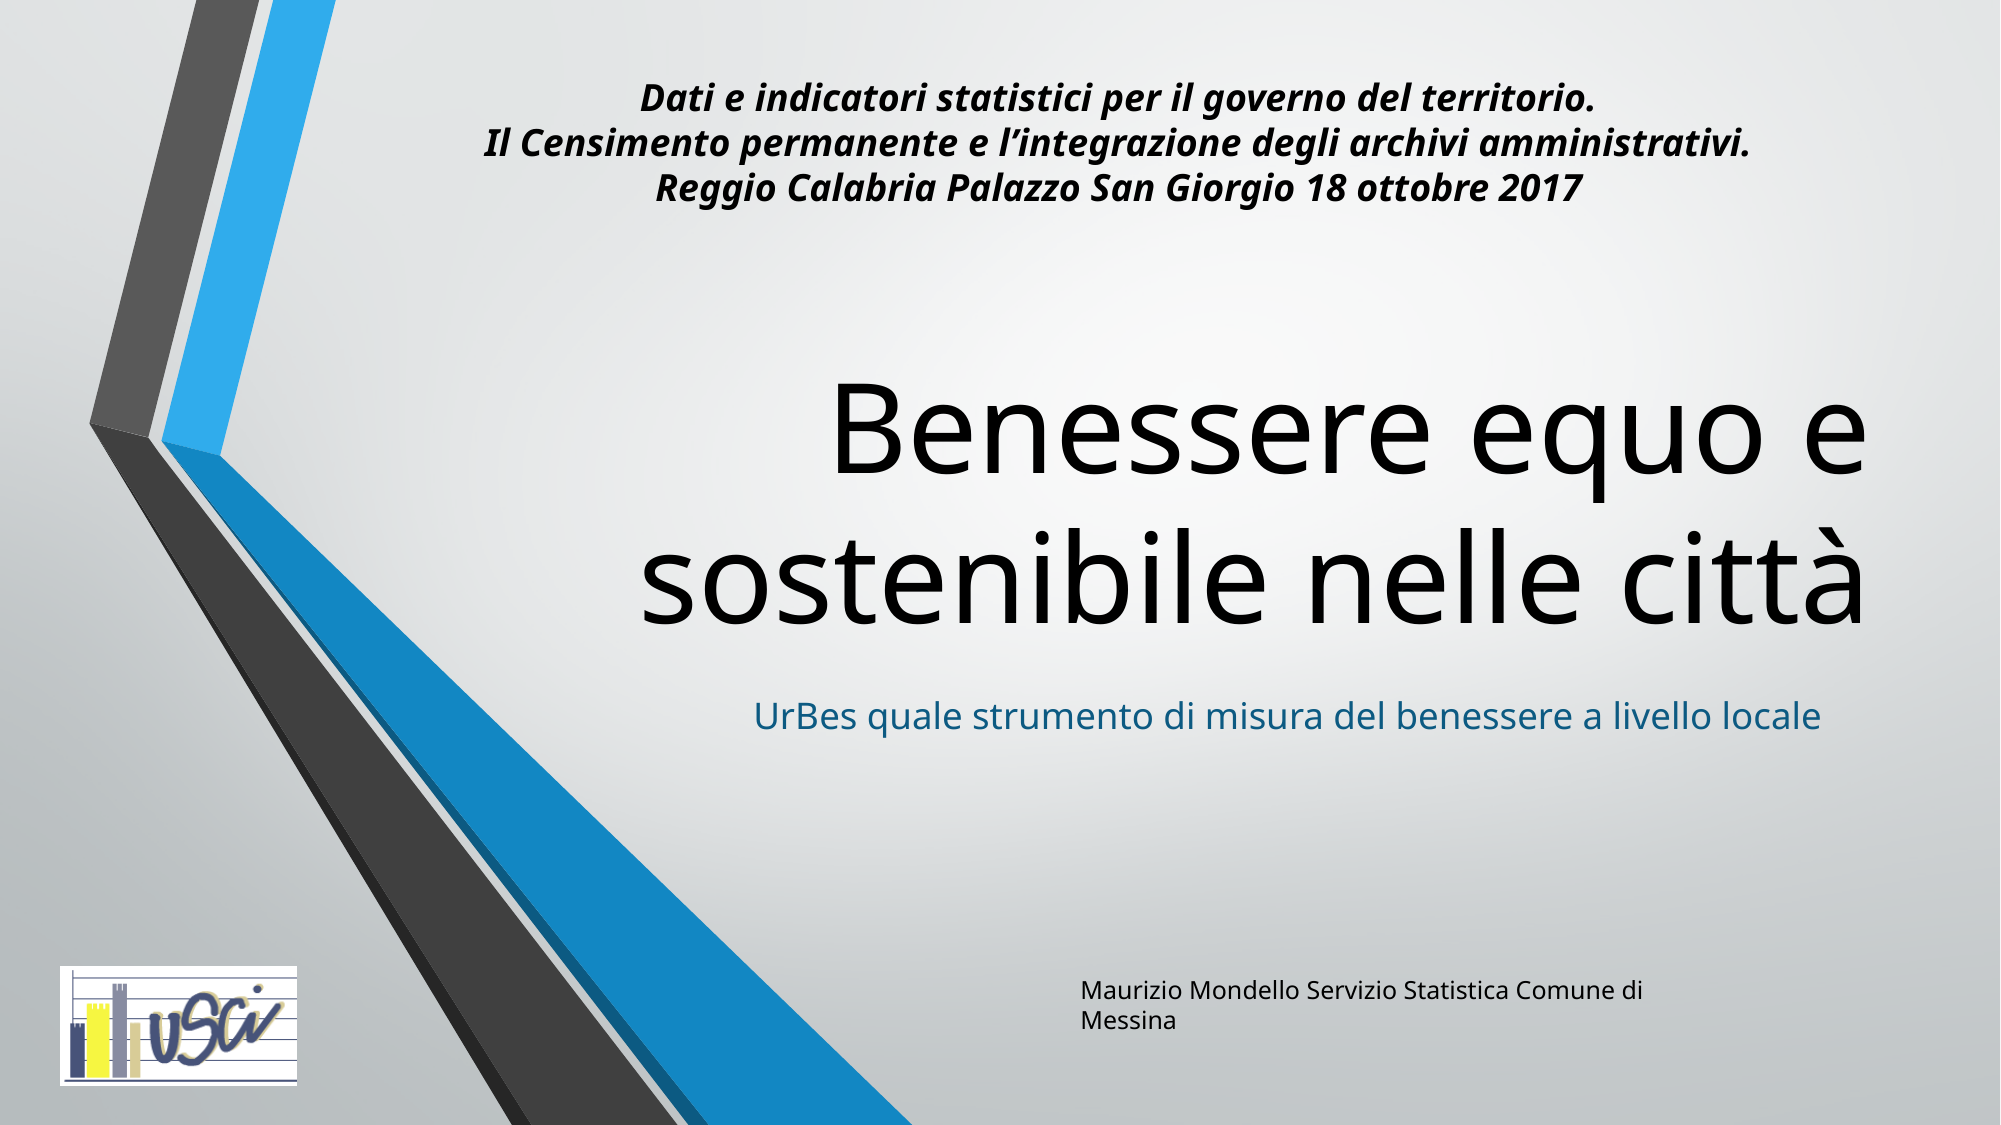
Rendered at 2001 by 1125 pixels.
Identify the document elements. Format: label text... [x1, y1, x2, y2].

picture [60, 966, 297, 1086]
text_box Maurizio Mondello Servizio Statistica Comune di Messina [1065, 966, 1758, 1087]
subtitle UrBes quale strumento di misura del benessere a livello locale [715, 685, 1862, 776]
title Benessere equo e sostenibile nelle città [480, 226, 1887, 656]
text_box Dati e indicatori statistici per il governo del territorio. Il Censimento permanente e l’integrazione degli archivi amministrativi. Reggio Calabria Palazzo San Giorgio 18 ottobre 2017 [344, 66, 1904, 217]
